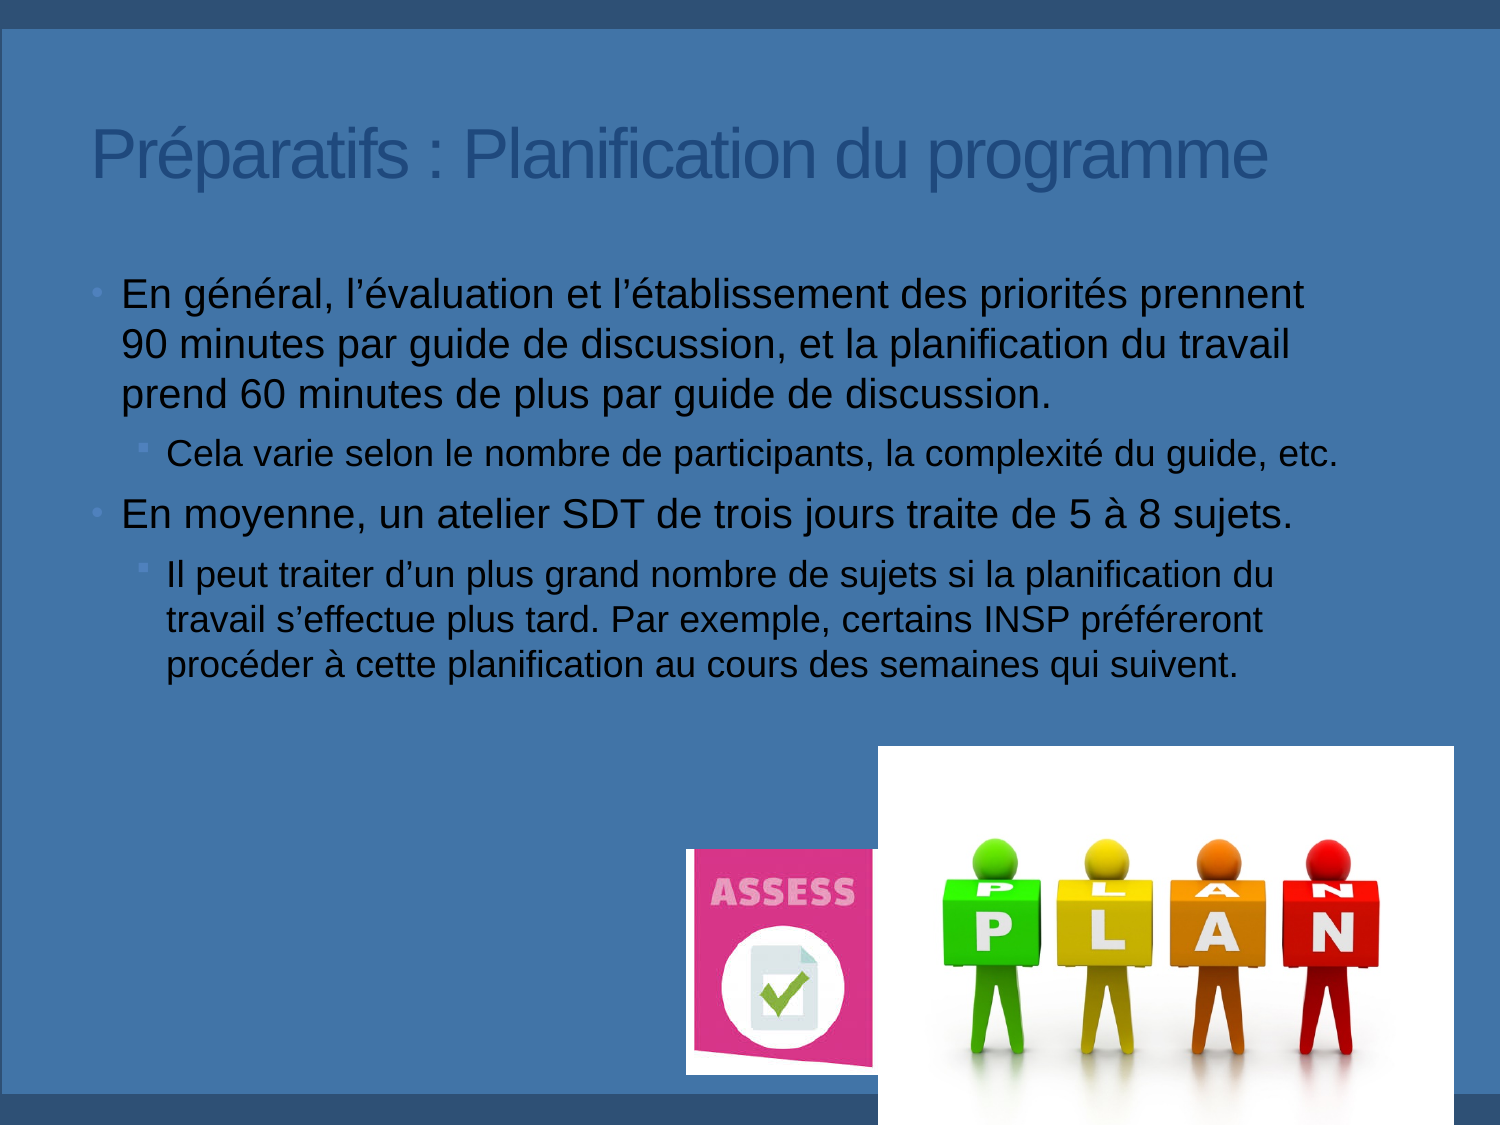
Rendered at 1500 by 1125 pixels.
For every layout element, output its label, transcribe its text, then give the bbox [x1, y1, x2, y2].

text_box Préparatifs : Planification du programme [74, 69, 1425, 232]
text_box En général, l’évaluation et l’établissement des priorités prennent 90 minutes par guide de discussion, et la planification du travail prend 60 minutes de plus par guide de discussion. Cela varie selon le nombre de participants, la complexité du guide, etc. En moyenne, un atelier SDT de trois jours traite de 5 à 8 sujets. Il peut traiter d’un plus grand nombre de sujets si la planification du travail s’effectue plus tard. Par exemple, certains INSP préféreront procéder à cette planification au cours des semaines qui suivent. [76, 259, 1373, 720]
picture [0, 0, 1500, 1125]
